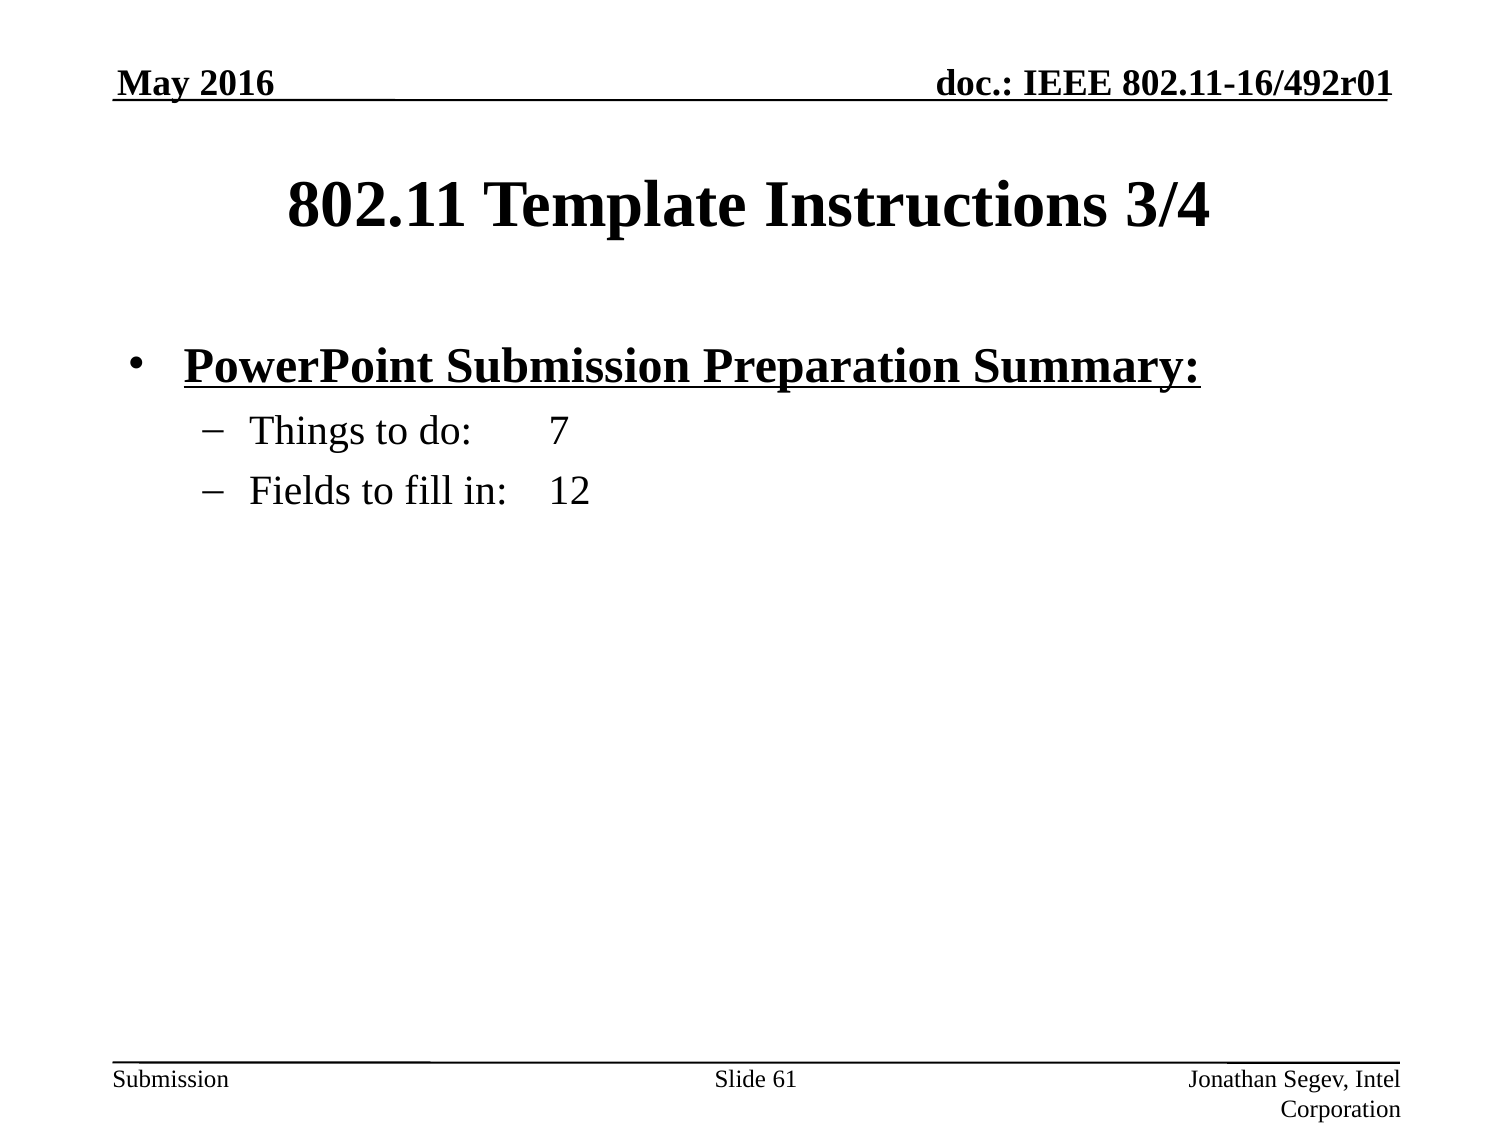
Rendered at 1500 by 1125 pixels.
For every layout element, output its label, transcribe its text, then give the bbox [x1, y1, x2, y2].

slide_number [116, 58, 507, 104]
list PowerPoint Submission Preparation Summary: Things to do: 7 Fields to fill in: 12 [112, 324, 1388, 1001]
footer Jonathan Segev, Intel Corporation [1066, 1061, 1402, 1093]
title 802.11 Template Instructions 3/4 [112, 112, 1388, 288]
slide_number Slide 61 [712, 1061, 800, 1123]
